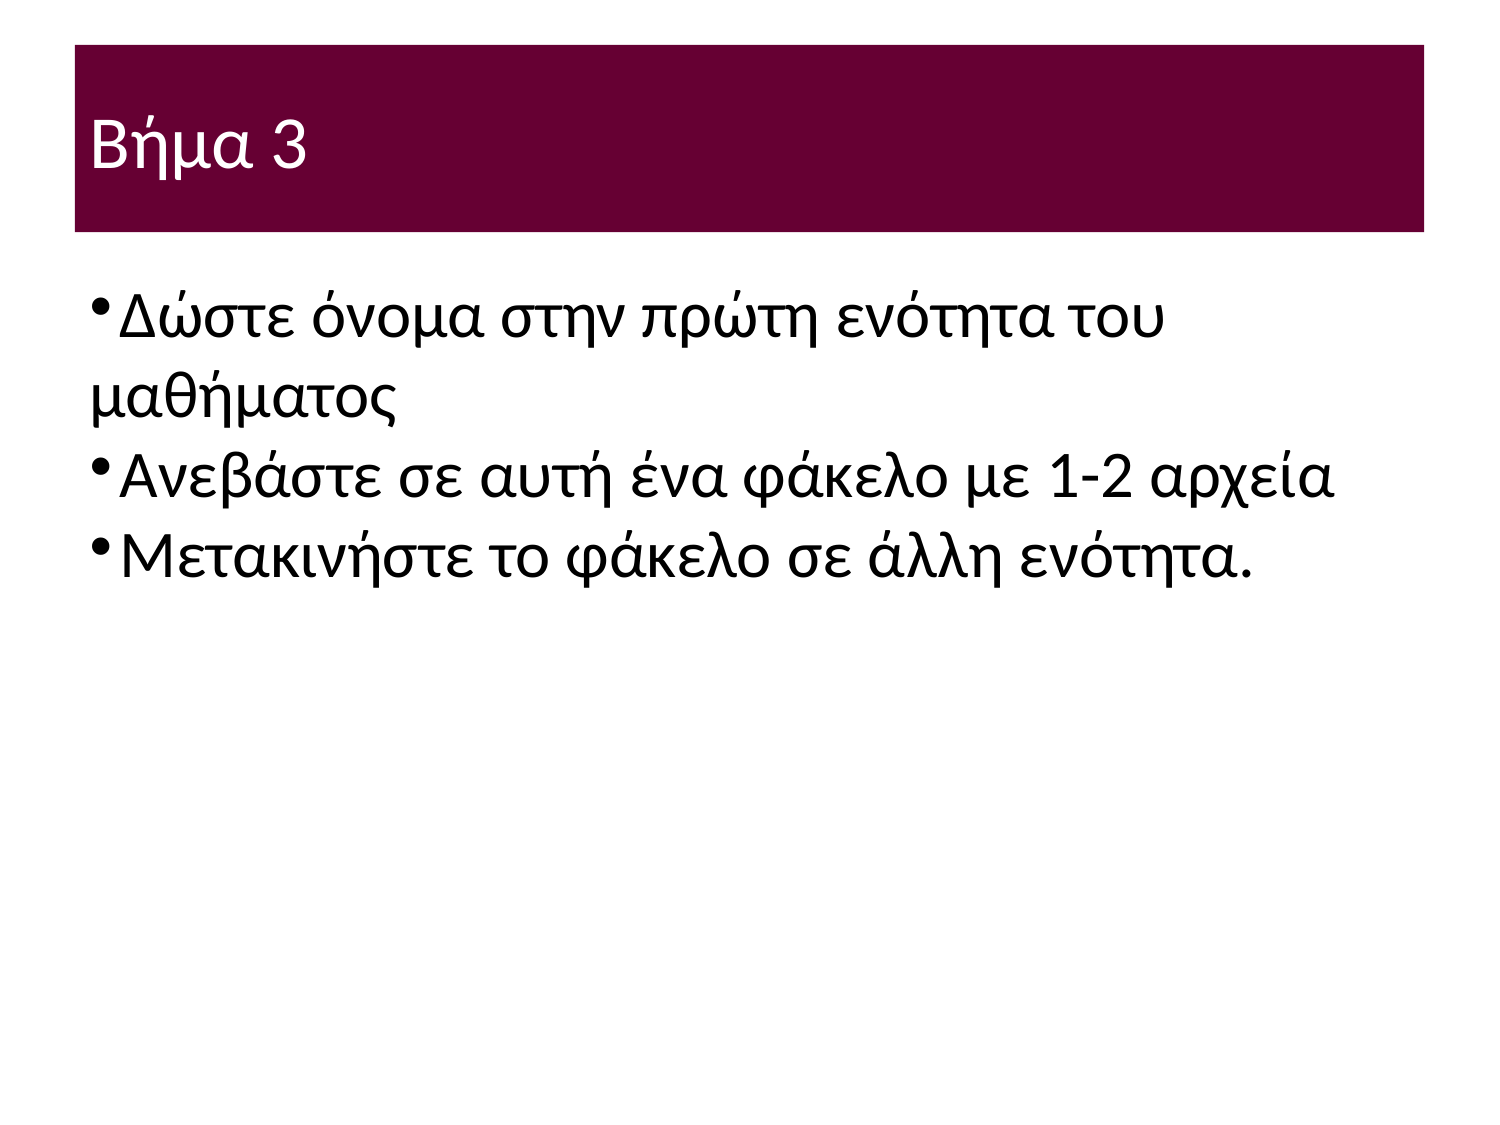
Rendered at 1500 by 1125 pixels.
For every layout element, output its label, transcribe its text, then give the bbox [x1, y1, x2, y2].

text_box Δώστε όνομα στην πρώτη ενότητα του μαθήματος Ανεβάστε σε αυτή ένα φάκελο με 1-2 αρχεία Μετακινήστε το φάκελο σε άλλη ενότητα. [74, 263, 1425, 916]
text_box Βήμα 3 [74, 44, 1425, 233]
